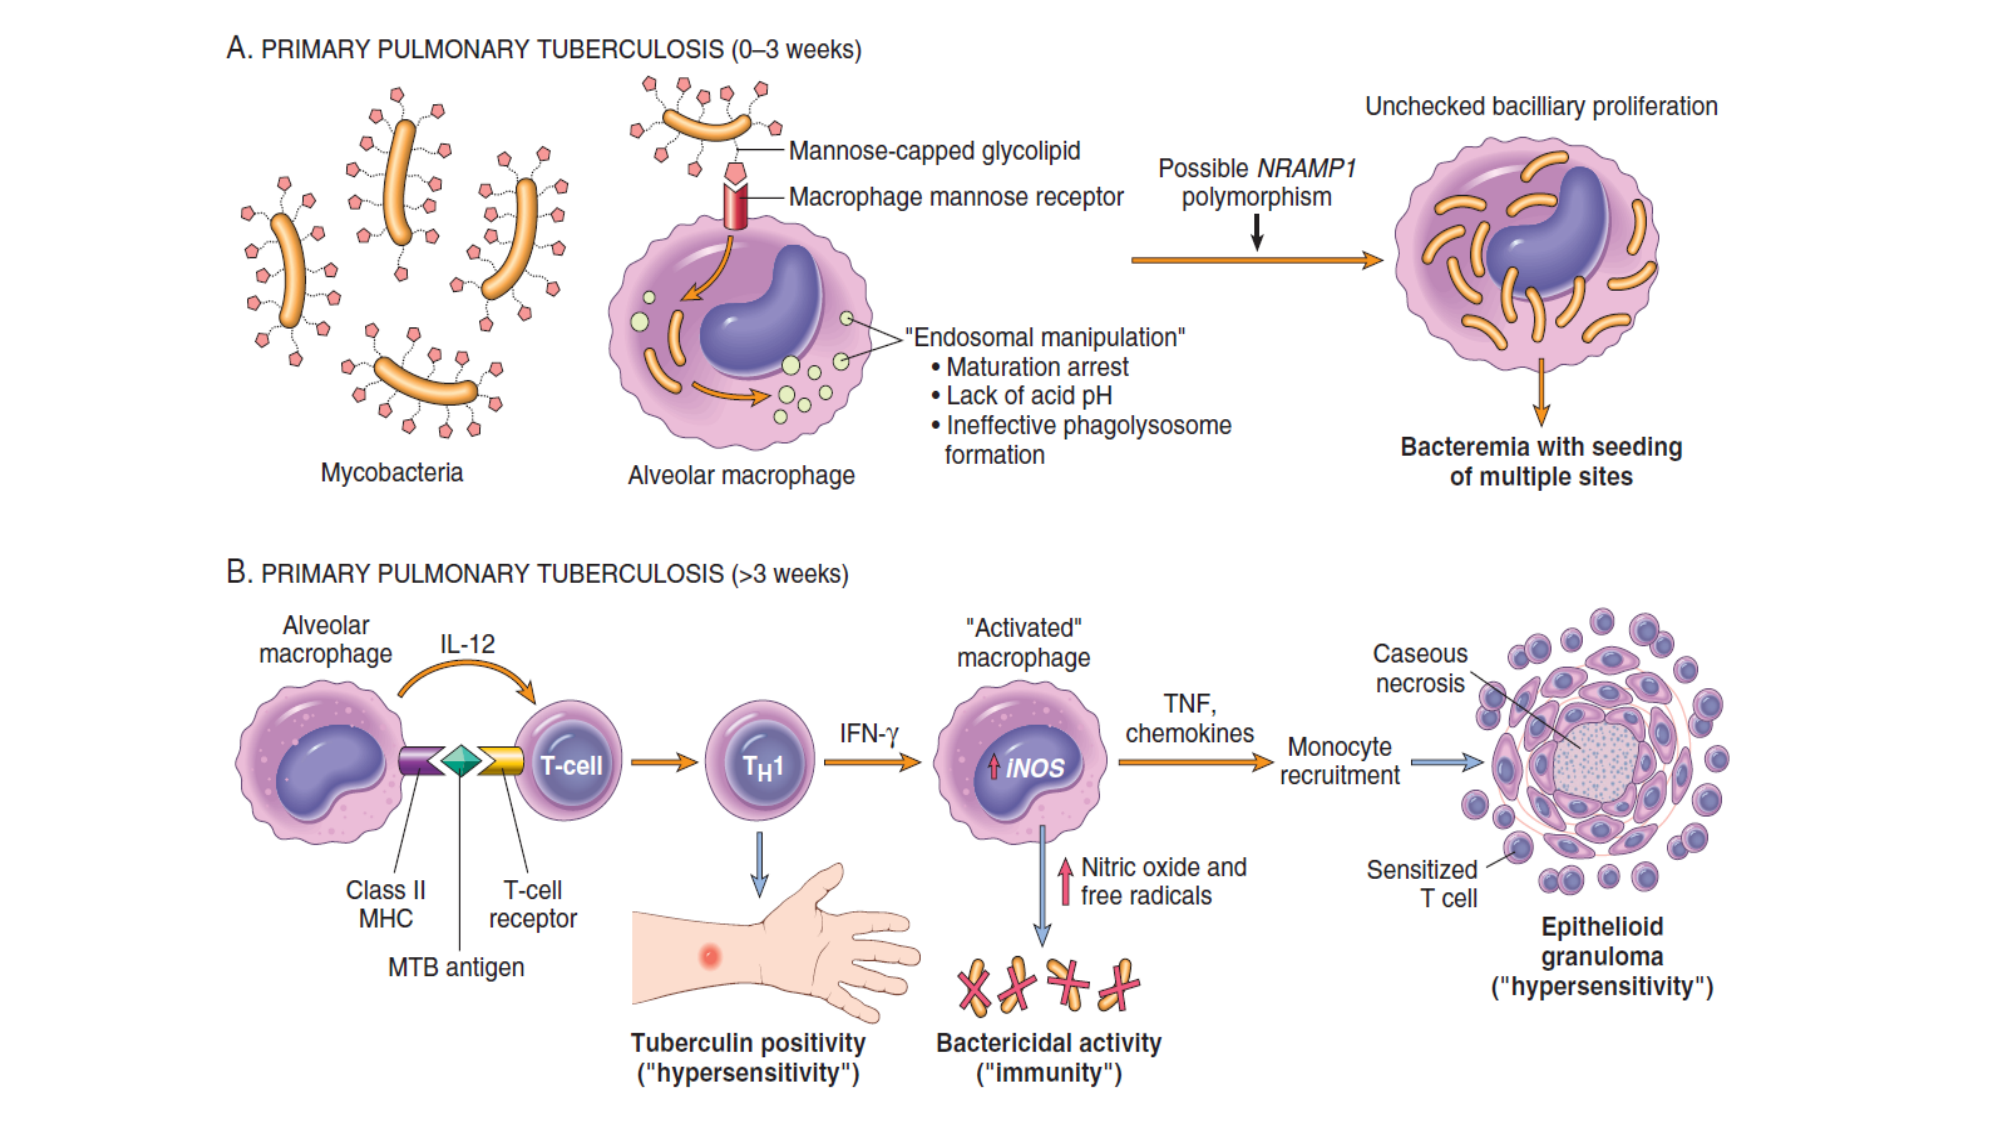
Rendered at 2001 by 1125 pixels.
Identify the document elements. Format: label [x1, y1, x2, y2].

text_box [216, 26, 1736, 1098]
